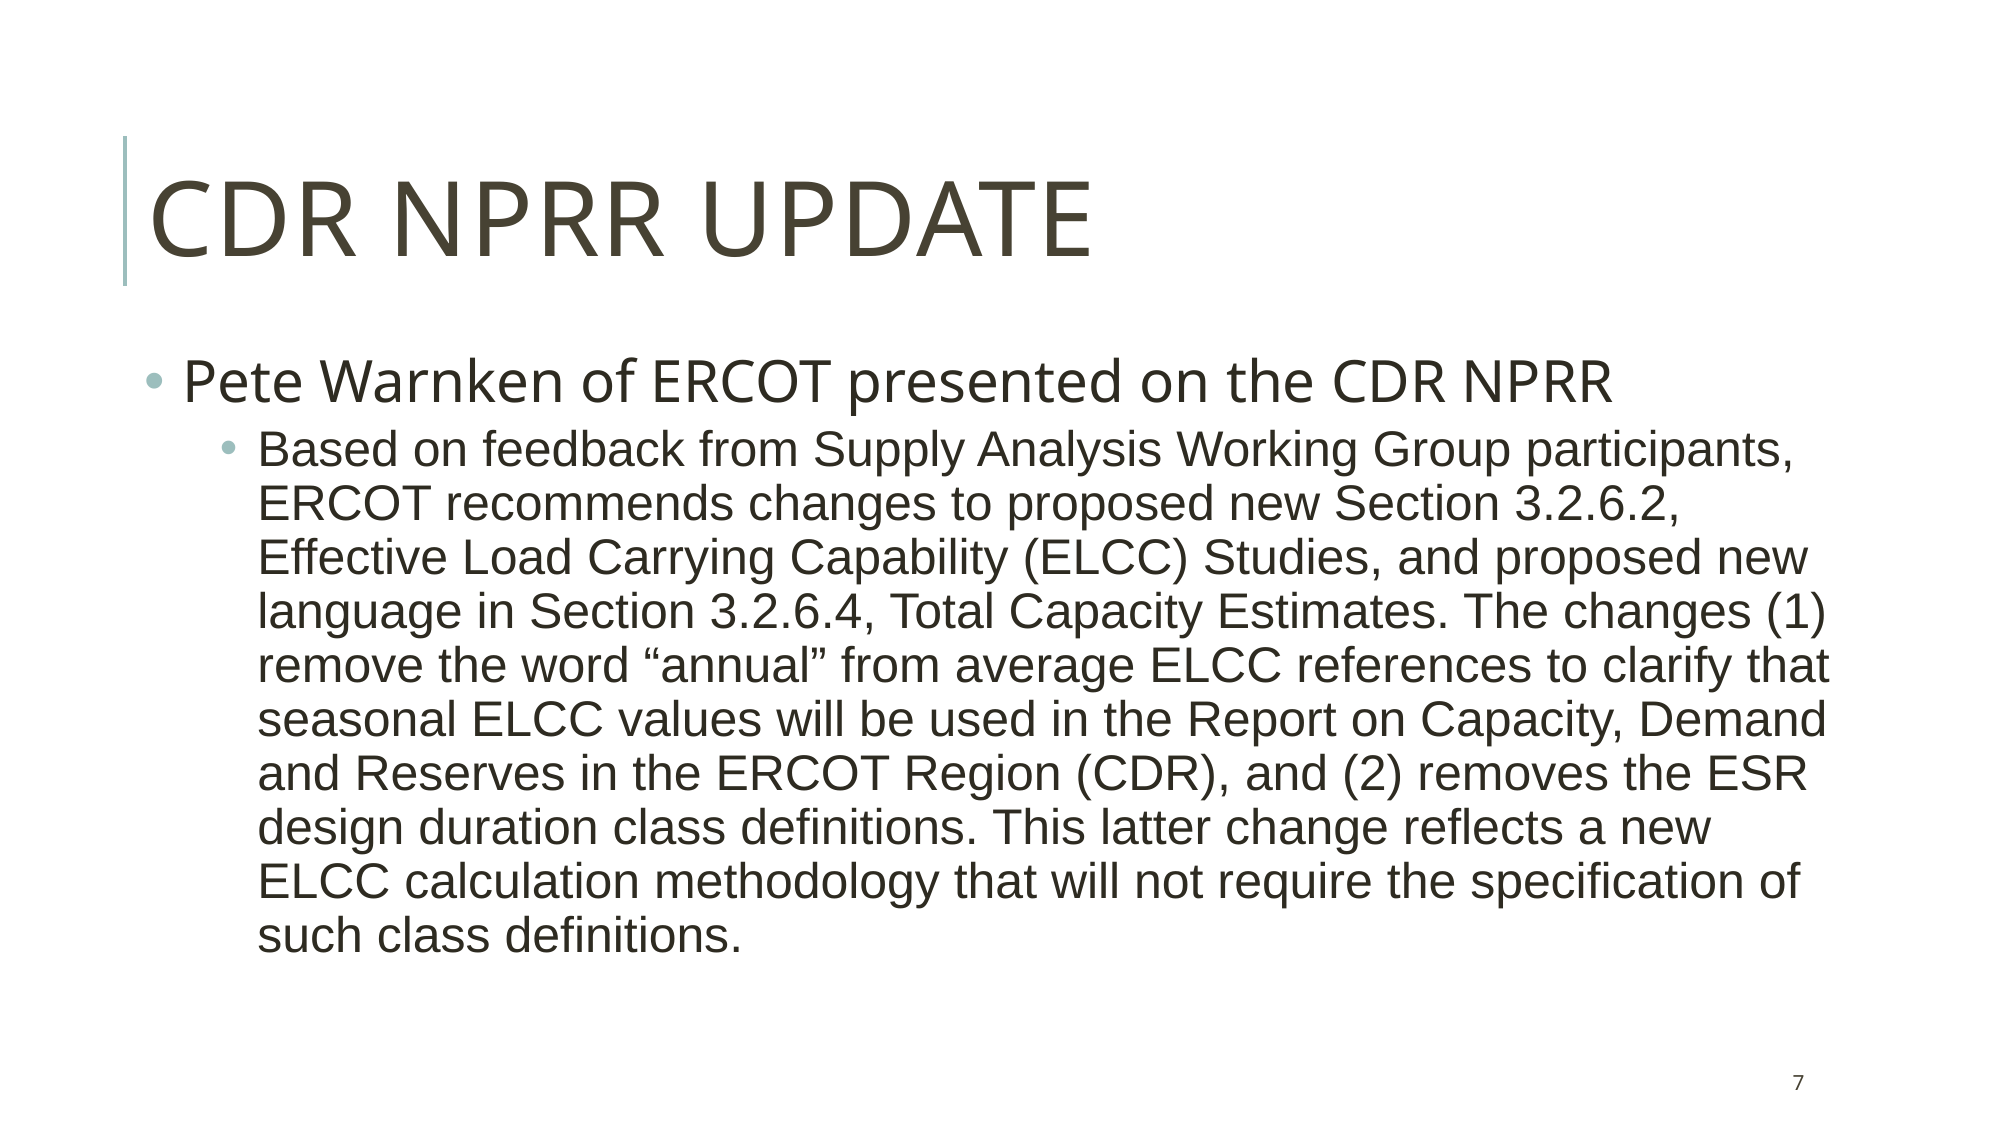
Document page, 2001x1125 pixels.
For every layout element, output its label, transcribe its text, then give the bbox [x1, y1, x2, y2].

title CDR NPRR update [132, 117, 1827, 336]
slide_number 7 [1777, 1061, 1938, 1107]
list Pete Warnken of ERCOT presented on the CDR NPRR Based on feedback from Supply Analysis Working Group participants, ERCOT recommends changes to proposed new Section 3.2.6.2, Effective Load Carrying Capability (ELCC) Studies, and proposed new language in Section 3.2.6.4, Total Capacity Estimates. The changes (1) remove the word “annual” from average ELCC references to clarify that seasonal ELCC values will be used in the Report on Capacity, Demand and Reserves in the ERCOT Region (CDR), and (2) removes the ESR design duration class definitions. This latter change reflects a new ELCC calculation methodology that will not require the specification of such class definitions. [137, 344, 1863, 1059]
